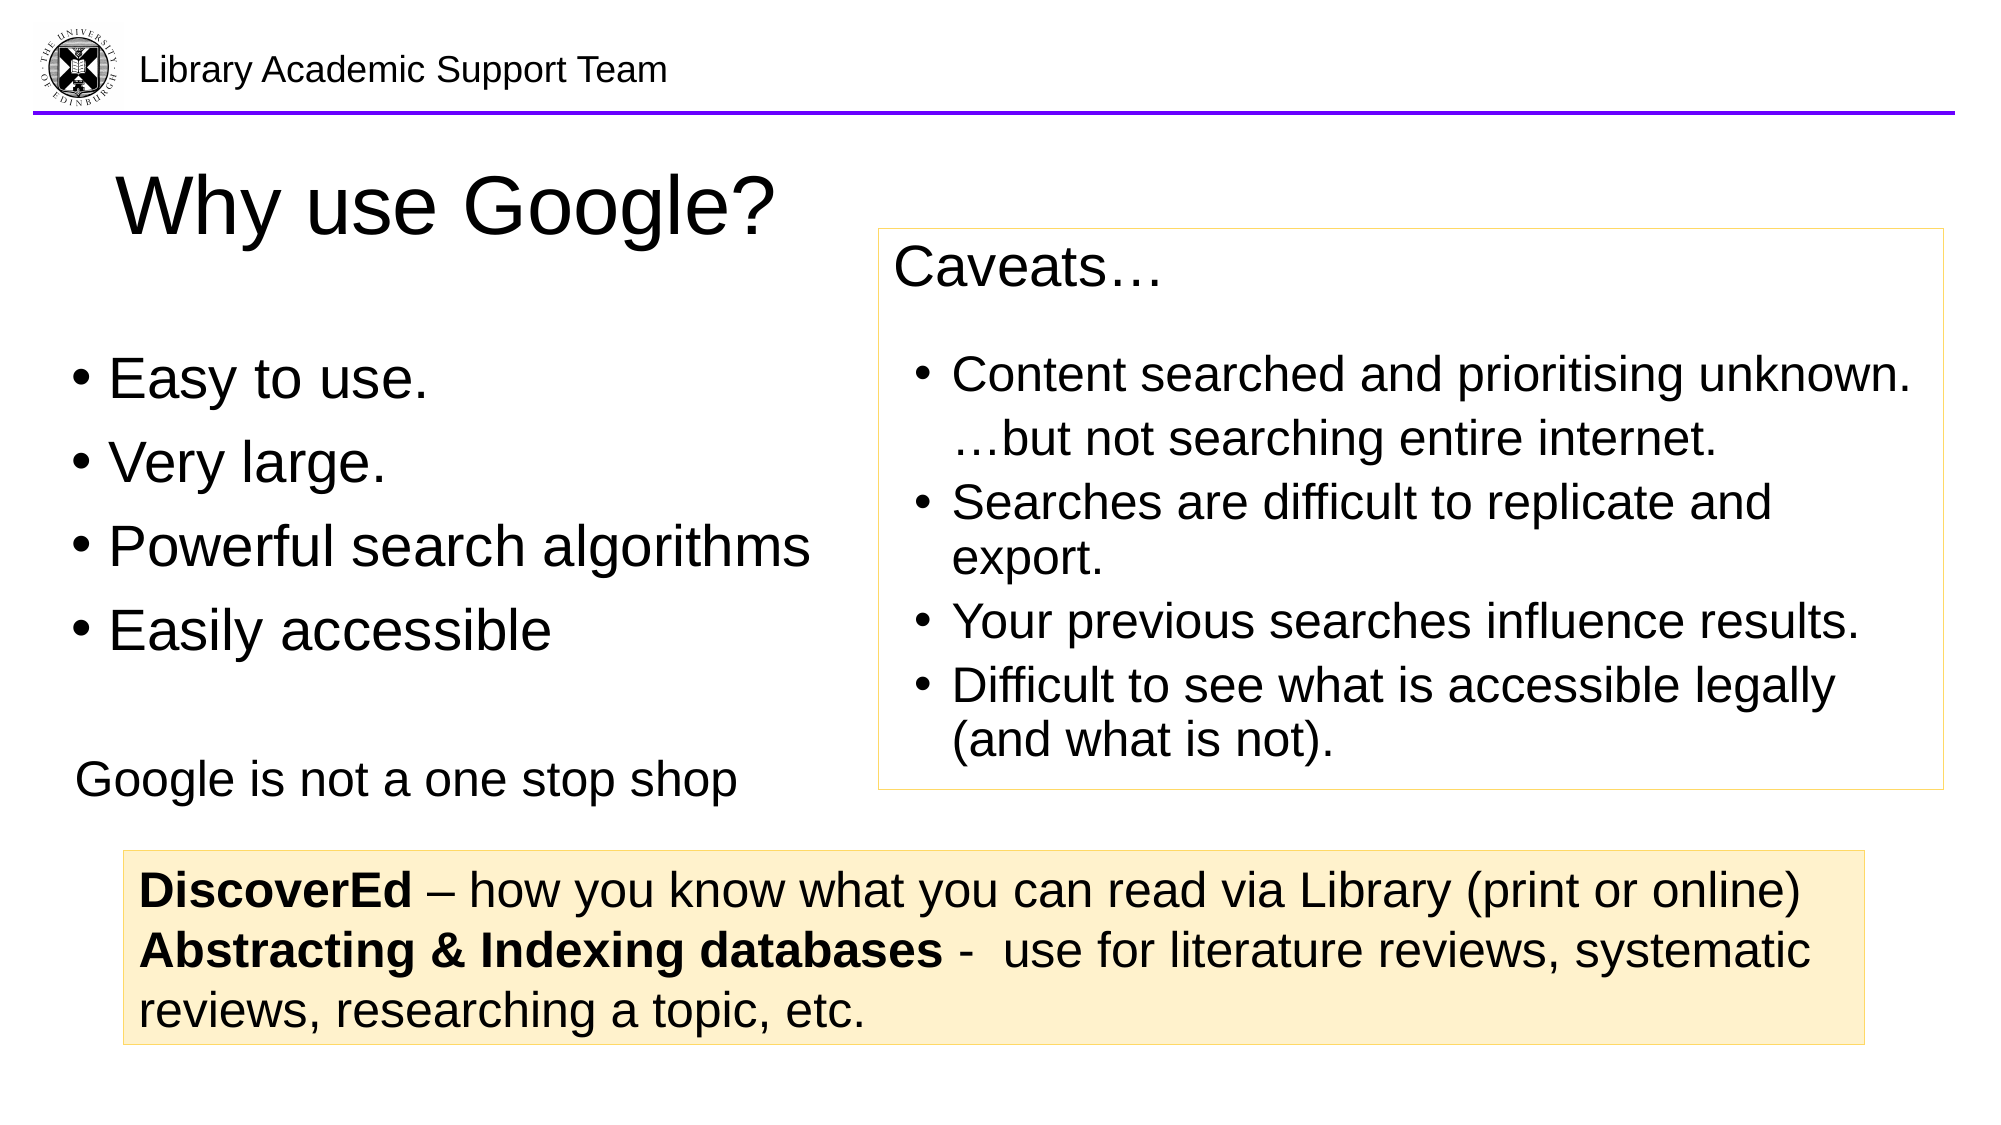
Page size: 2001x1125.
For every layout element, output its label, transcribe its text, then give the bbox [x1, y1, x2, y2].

text_box Library Academic Support Team [124, 37, 1633, 98]
picture [33, 22, 124, 112]
list Easy to use. Very large. Powerful search algorithms Easily accessible [56, 340, 837, 678]
text_box Why use Google? [32, 155, 860, 258]
text_box Google is not a one stop shop [59, 739, 768, 814]
text_box DiscoverEd – how you know what you can read via Library (print or online) Abstracting & Indexing databases - use for literature reviews, systematic reviews, researching a topic, etc. [123, 850, 1865, 1045]
list Caveats… Content searched and prioritising unknown. …but not searching entire internet. Searches are difficult to replicate and export. Your previous searches influence results. Difficult to see what is accessible legally (and what is not). [878, 228, 1944, 790]
